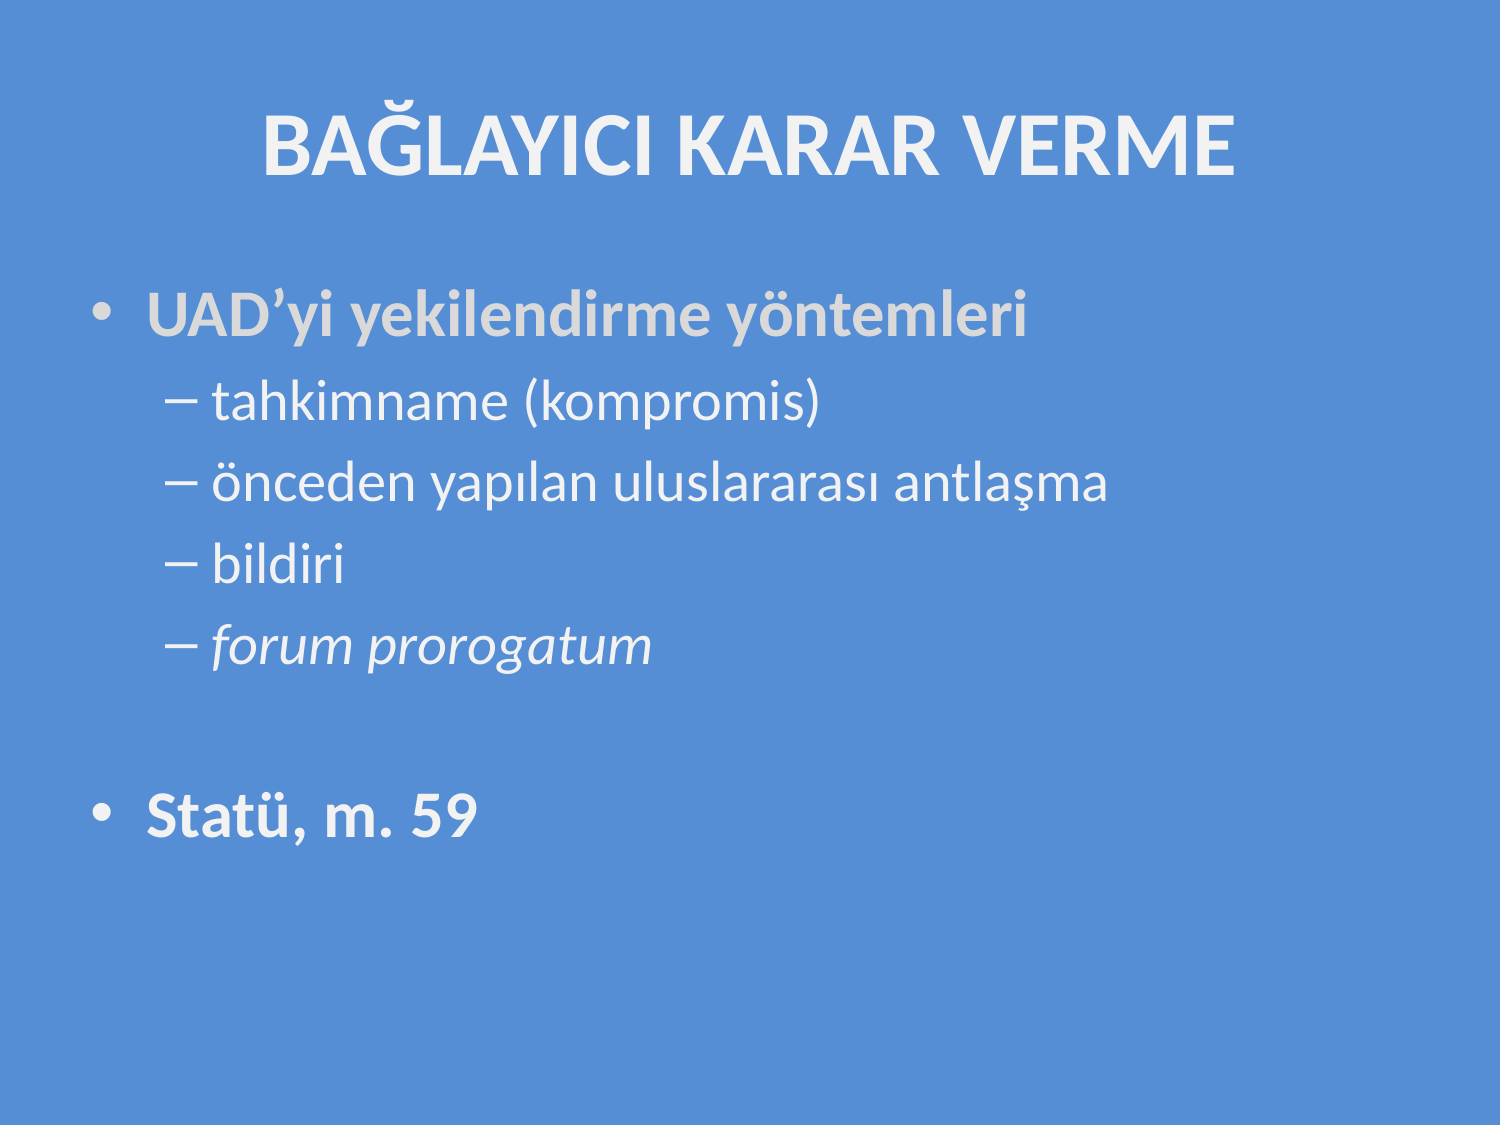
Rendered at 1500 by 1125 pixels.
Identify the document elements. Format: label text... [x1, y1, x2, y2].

title BAĞLAYICI KARAR VERME [75, 45, 1425, 233]
list UAD’yi yekilendirme yöntemleri tahkimname (kompromis) önceden yapılan uluslararası antlaşma bildiri forum prorogatum Statü, m. 59 [75, 262, 1425, 1071]
